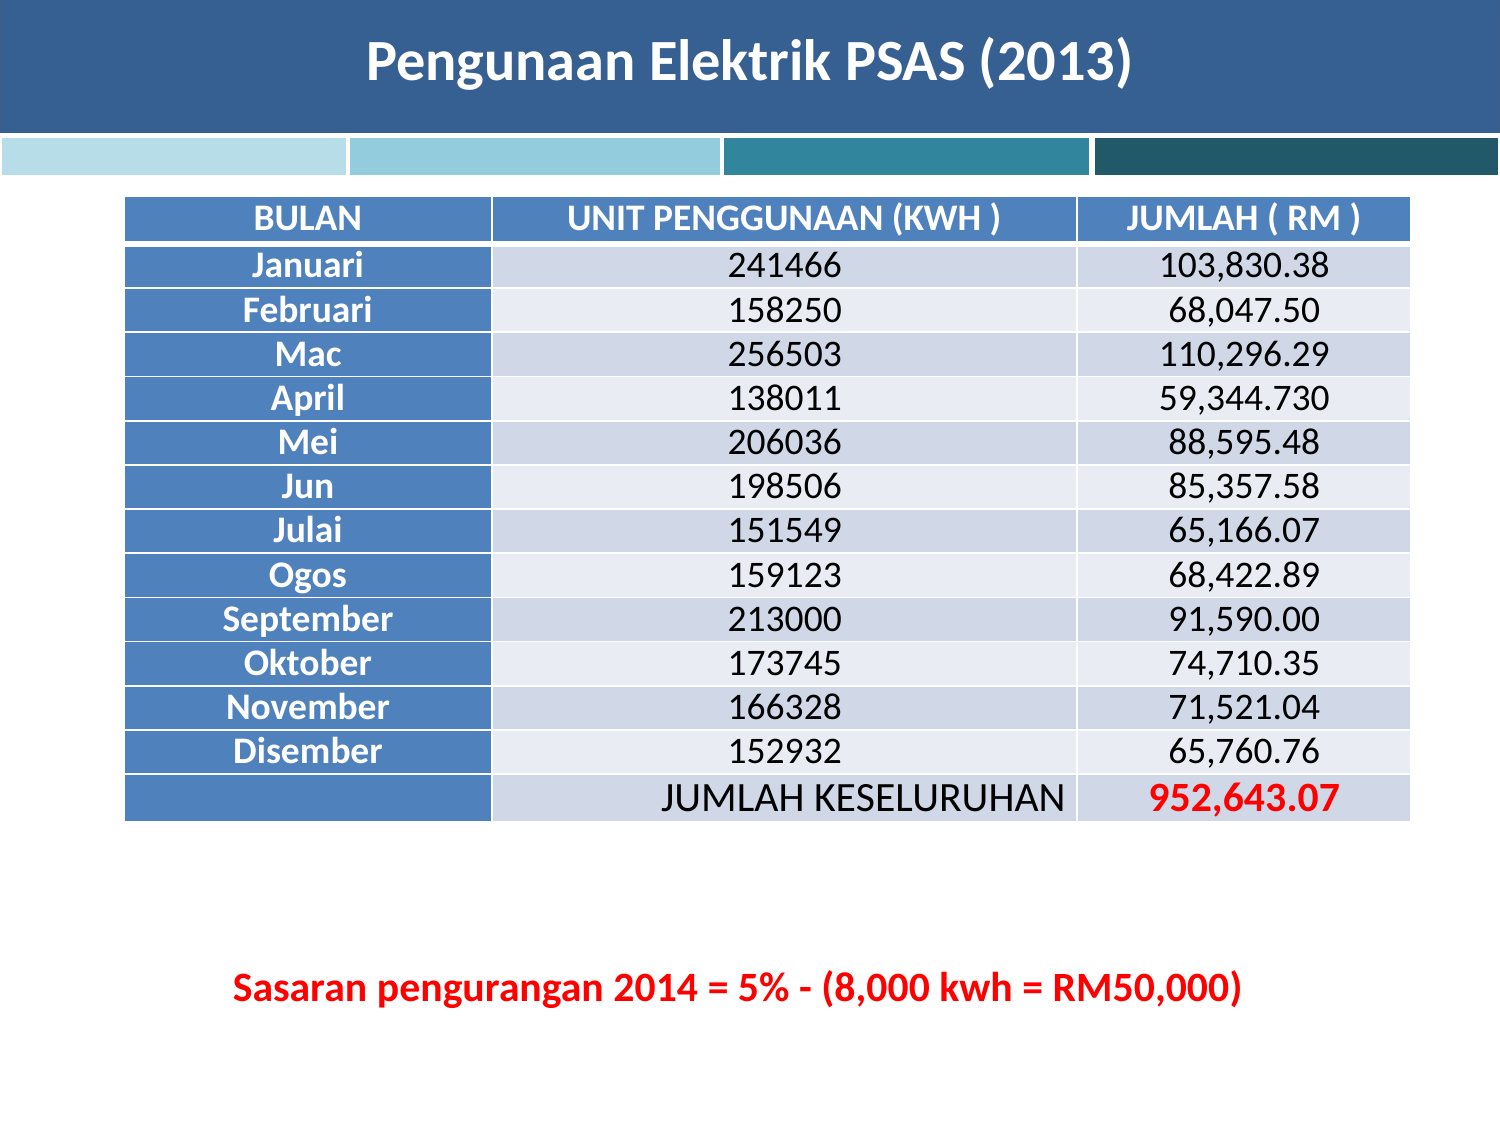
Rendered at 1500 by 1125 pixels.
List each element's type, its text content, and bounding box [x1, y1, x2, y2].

table_cell 59,344.730 [1078, 377, 1410, 420]
table_header UNIT PENGGUNAAN (KWH ) [493, 197, 1076, 241]
table_cell 71,521.04 [1078, 687, 1410, 729]
table_cell 151549 [493, 510, 1076, 552]
table_cell 88,595.48 [1078, 422, 1410, 464]
table_cell 85,357.58 [1078, 466, 1410, 508]
table_cell 138011 [493, 377, 1076, 420]
table_cell 65,166.07 [1078, 510, 1410, 552]
table_cell 198506 [493, 466, 1076, 508]
table_cell Jun [125, 466, 491, 508]
table_cell 152932 [493, 731, 1076, 773]
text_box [0, 0, 1500, 178]
table_cell 173745 [493, 642, 1076, 685]
table_cell 74,710.35 [1078, 642, 1410, 685]
table_cell November [125, 687, 491, 729]
table_cell [125, 775, 491, 821]
table_cell Ogos [125, 554, 491, 597]
table_cell 68,047.50 [1078, 289, 1410, 331]
table_cell Julai [125, 510, 491, 552]
table_cell 159123 [493, 554, 1076, 597]
table_header JUMLAH ( RM ) [1078, 197, 1410, 241]
table_cell Disember [125, 731, 491, 773]
table_cell Oktober [125, 642, 491, 685]
table_cell 166328 [493, 687, 1076, 729]
table_cell Mac [125, 333, 491, 376]
table_cell 65,760.76 [1078, 731, 1410, 773]
table_cell September [125, 598, 491, 641]
table_cell Januari [125, 247, 491, 287]
table_cell Februari [125, 289, 491, 331]
table_cell 256503 [493, 333, 1076, 376]
subtitle Sasaran pengurangan 2014 = 5% - (8,000 kwh = RM50,000) [29, 952, 1447, 1047]
table_cell 110,296.29 [1078, 333, 1410, 376]
table_header BULAN [125, 197, 491, 241]
table_cell 241466 [493, 247, 1076, 287]
table_cell 103,830.38 [1078, 247, 1410, 287]
table_cell 213000 [493, 598, 1076, 641]
table_cell 206036 [493, 422, 1076, 464]
table_cell 952,643.07 [1078, 775, 1410, 821]
table_cell Mei [125, 422, 491, 464]
table_cell 158250 [493, 289, 1076, 331]
table_cell April [125, 377, 491, 420]
table_cell 91,590.00 [1078, 598, 1410, 641]
table_cell 68,422.89 [1078, 554, 1410, 597]
table_cell JUMLAH KESELURUHAN [493, 775, 1076, 821]
